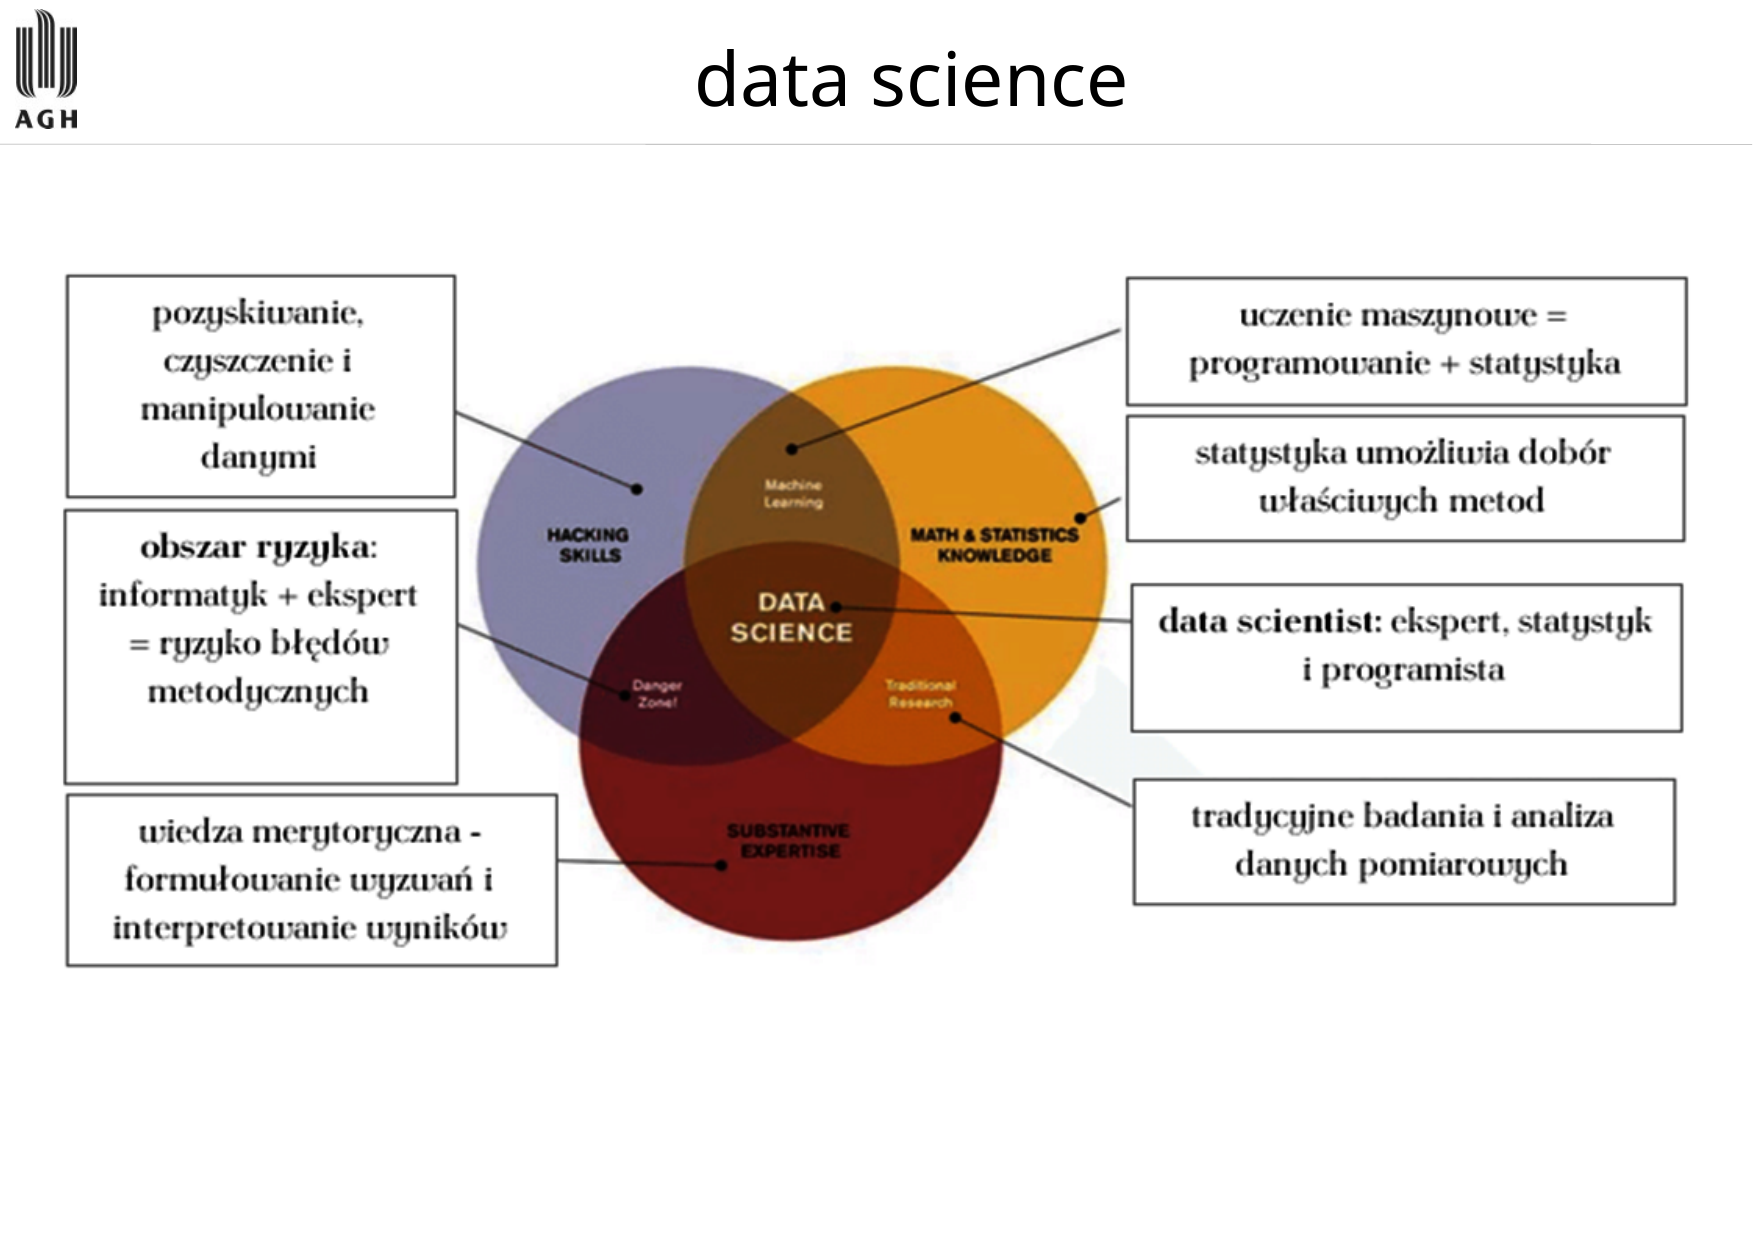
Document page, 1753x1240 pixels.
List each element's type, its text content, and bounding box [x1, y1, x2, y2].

title data science [119, 28, 1704, 125]
picture [15, 9, 77, 129]
picture [50, 267, 1701, 973]
